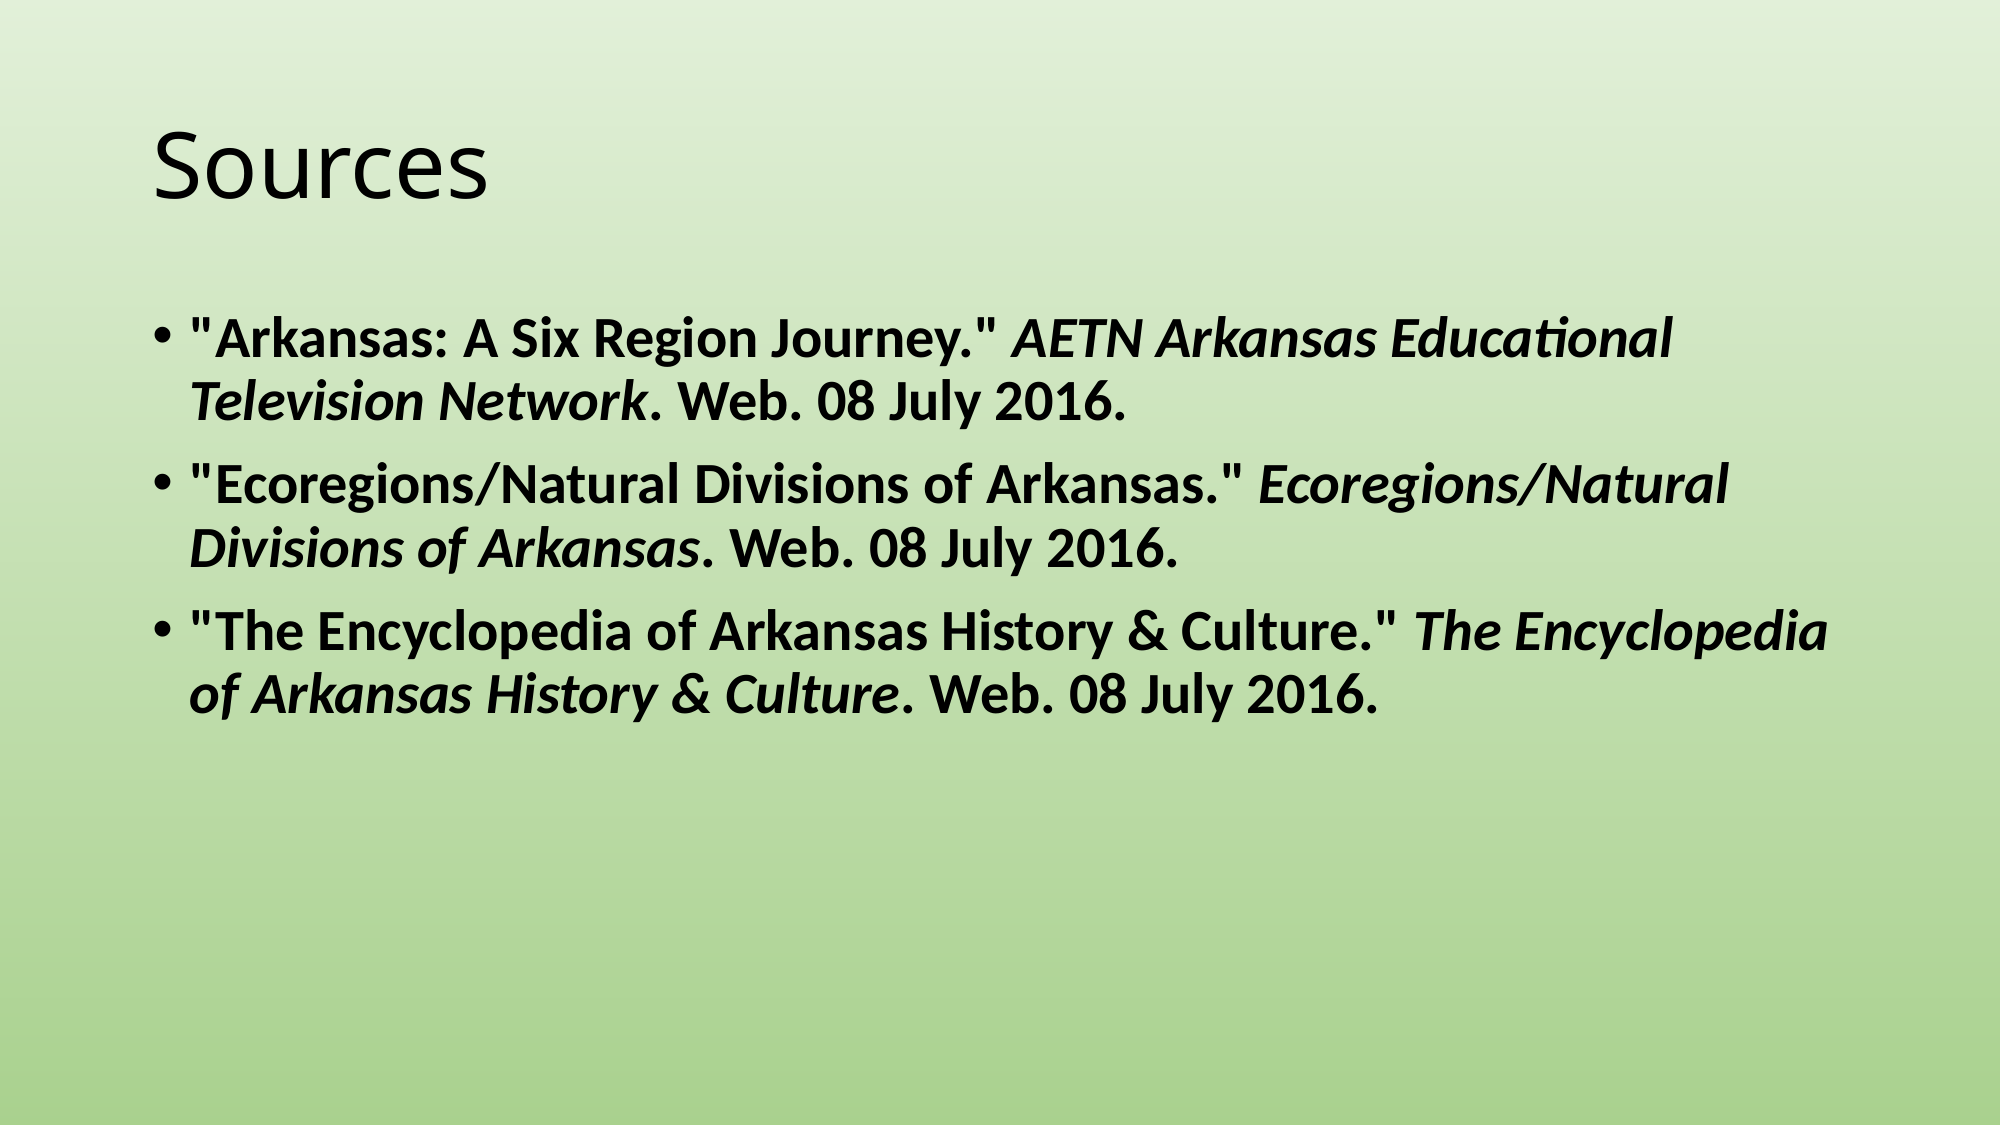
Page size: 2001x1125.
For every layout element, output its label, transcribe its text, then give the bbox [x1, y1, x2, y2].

list "Arkansas: A Six Region Journey." AETN Arkansas Educational Television Network. Web. 08 July 2016. "Ecoregions/Natural Divisions of Arkansas." Ecoregions/Natural Divisions of Arkansas. Web. 08 July 2016. "The Encyclopedia of Arkansas History & Culture." The Encyclopedia of Arkansas History & Culture. Web. 08 July 2016. [137, 299, 1863, 1014]
title Sources [137, 59, 1863, 278]
